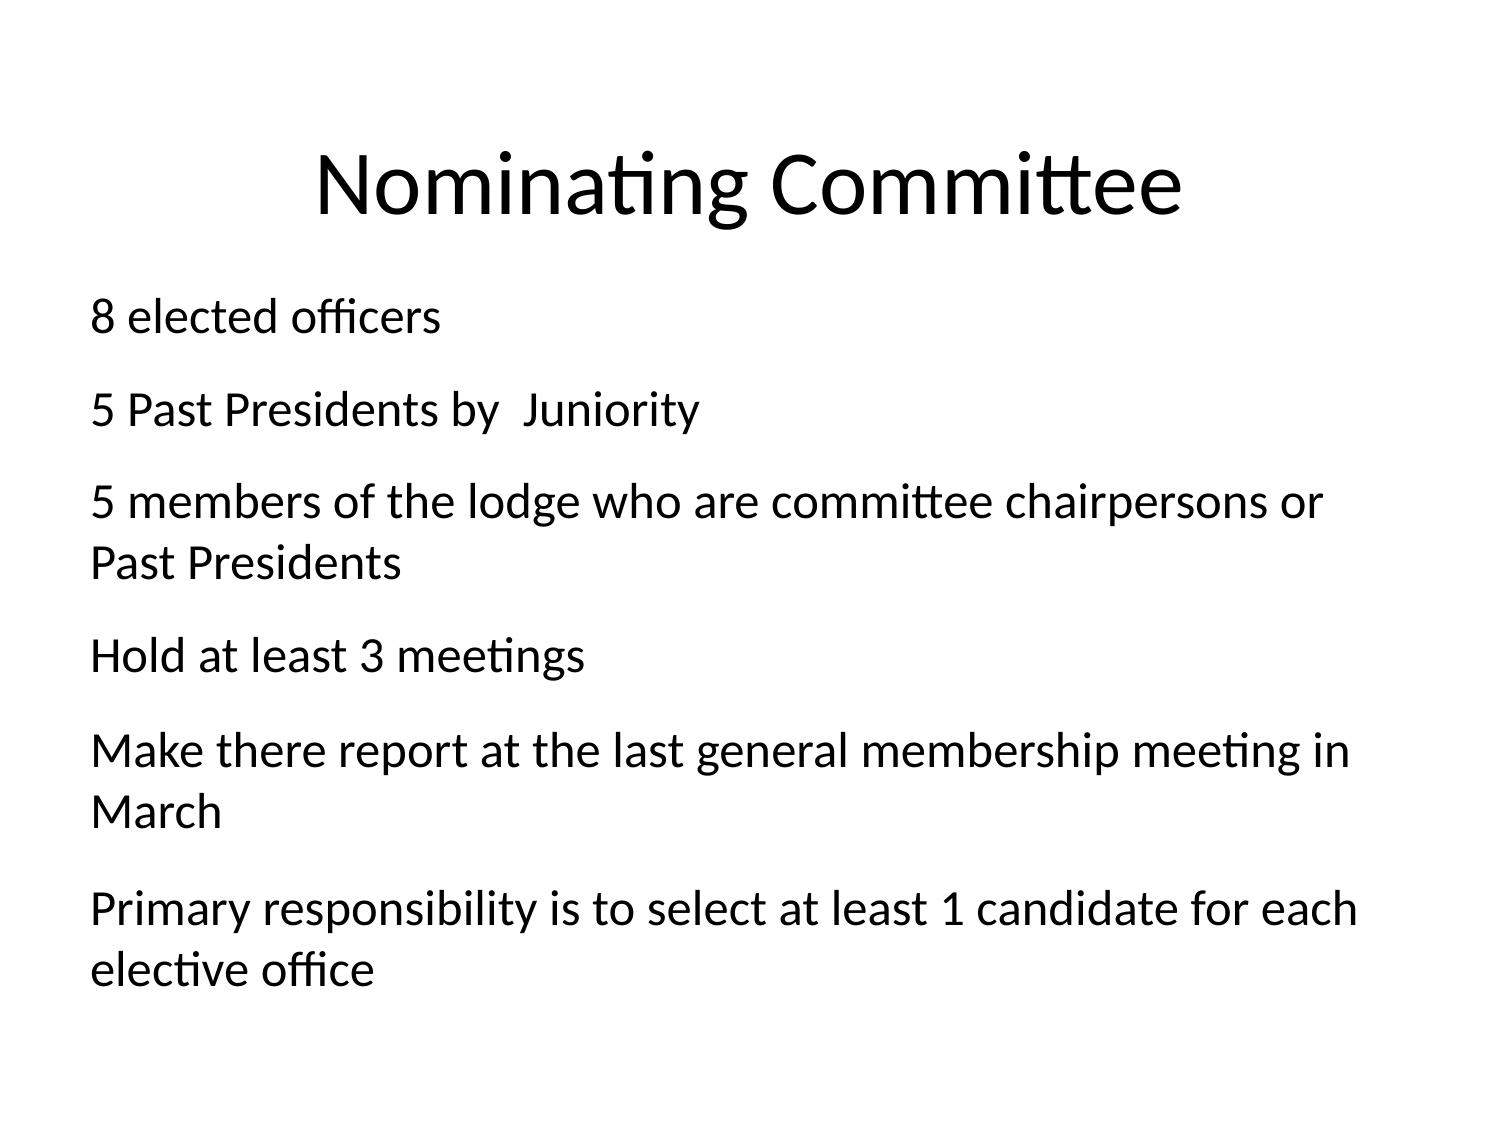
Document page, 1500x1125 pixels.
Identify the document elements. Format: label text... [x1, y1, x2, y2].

title Nominating Committee [75, 37, 1425, 275]
list 8 elected officers 5 Past Presidents by Juniority 5 members of the lodge who are committee chairpersons or Past Presidents Hold at least 3 meetings Make there report at the last general membership meeting in March Primary responsibility is to select at least 1 candidate for each elective office [75, 275, 1425, 1005]
